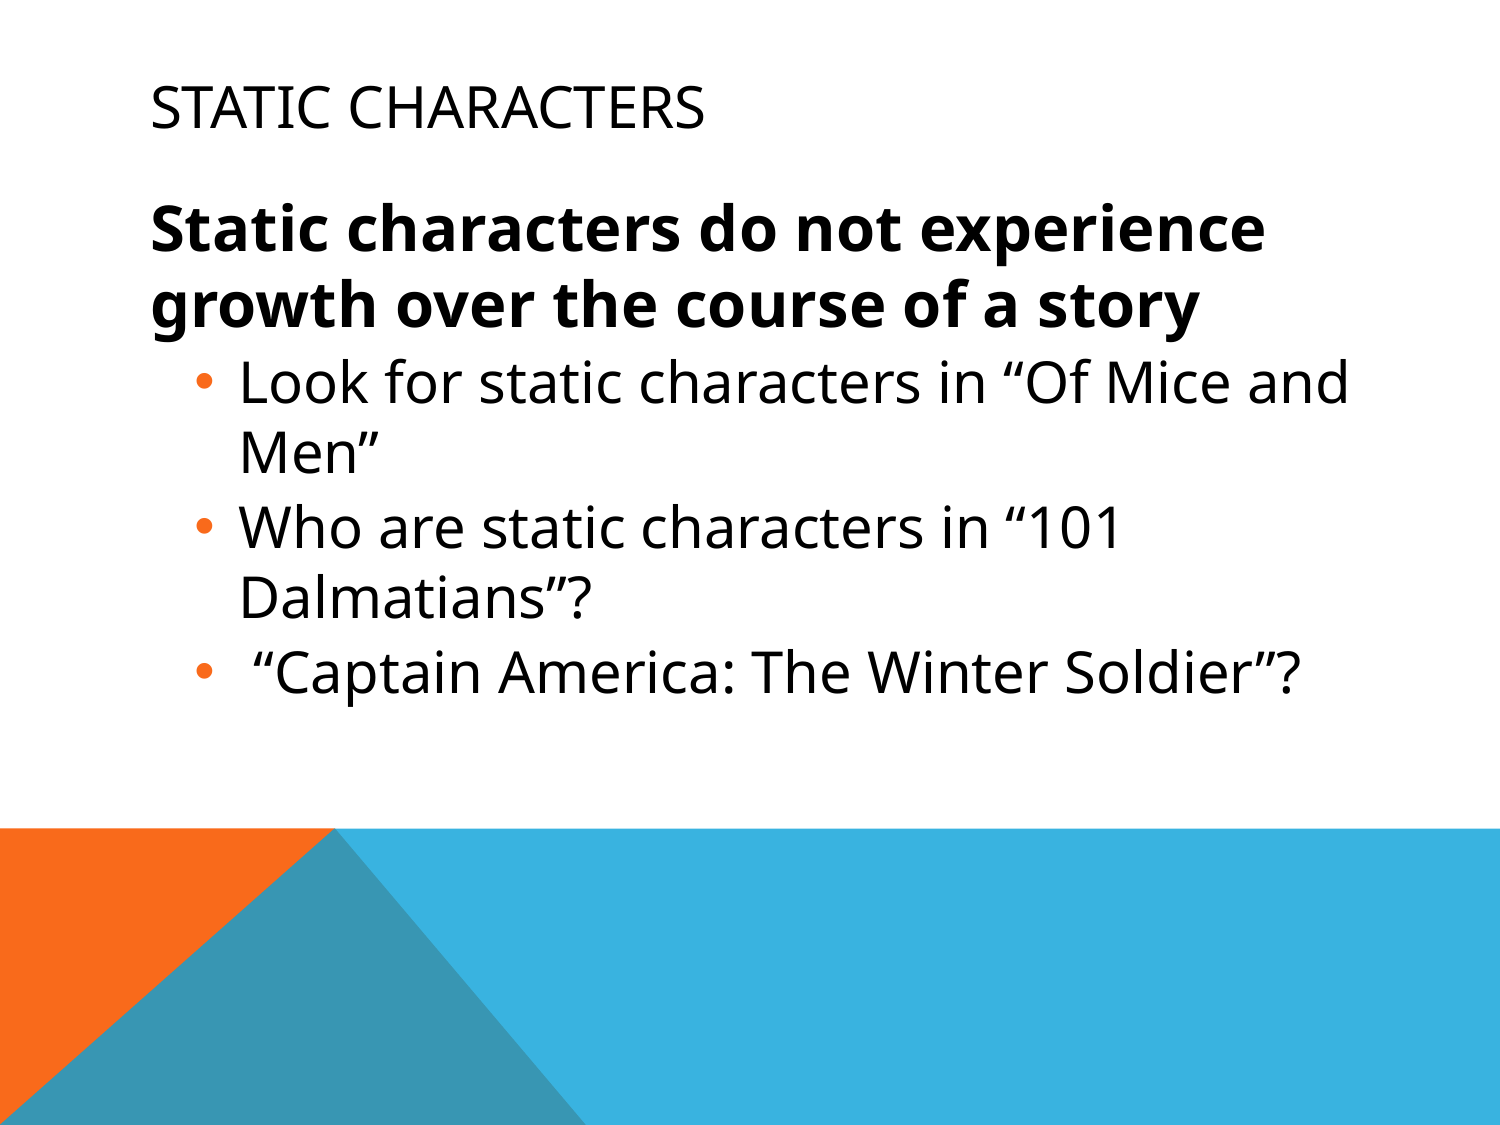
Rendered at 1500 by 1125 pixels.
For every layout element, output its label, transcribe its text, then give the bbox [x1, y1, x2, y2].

list Static characters do not experience growth over the course of a story Look for static characters in “Of Mice and Men” Who are static characters in “101 Dalmatians”? “Captain America: The Winter Soldier”? [135, 180, 1369, 768]
title Static characters [135, 60, 1369, 150]
